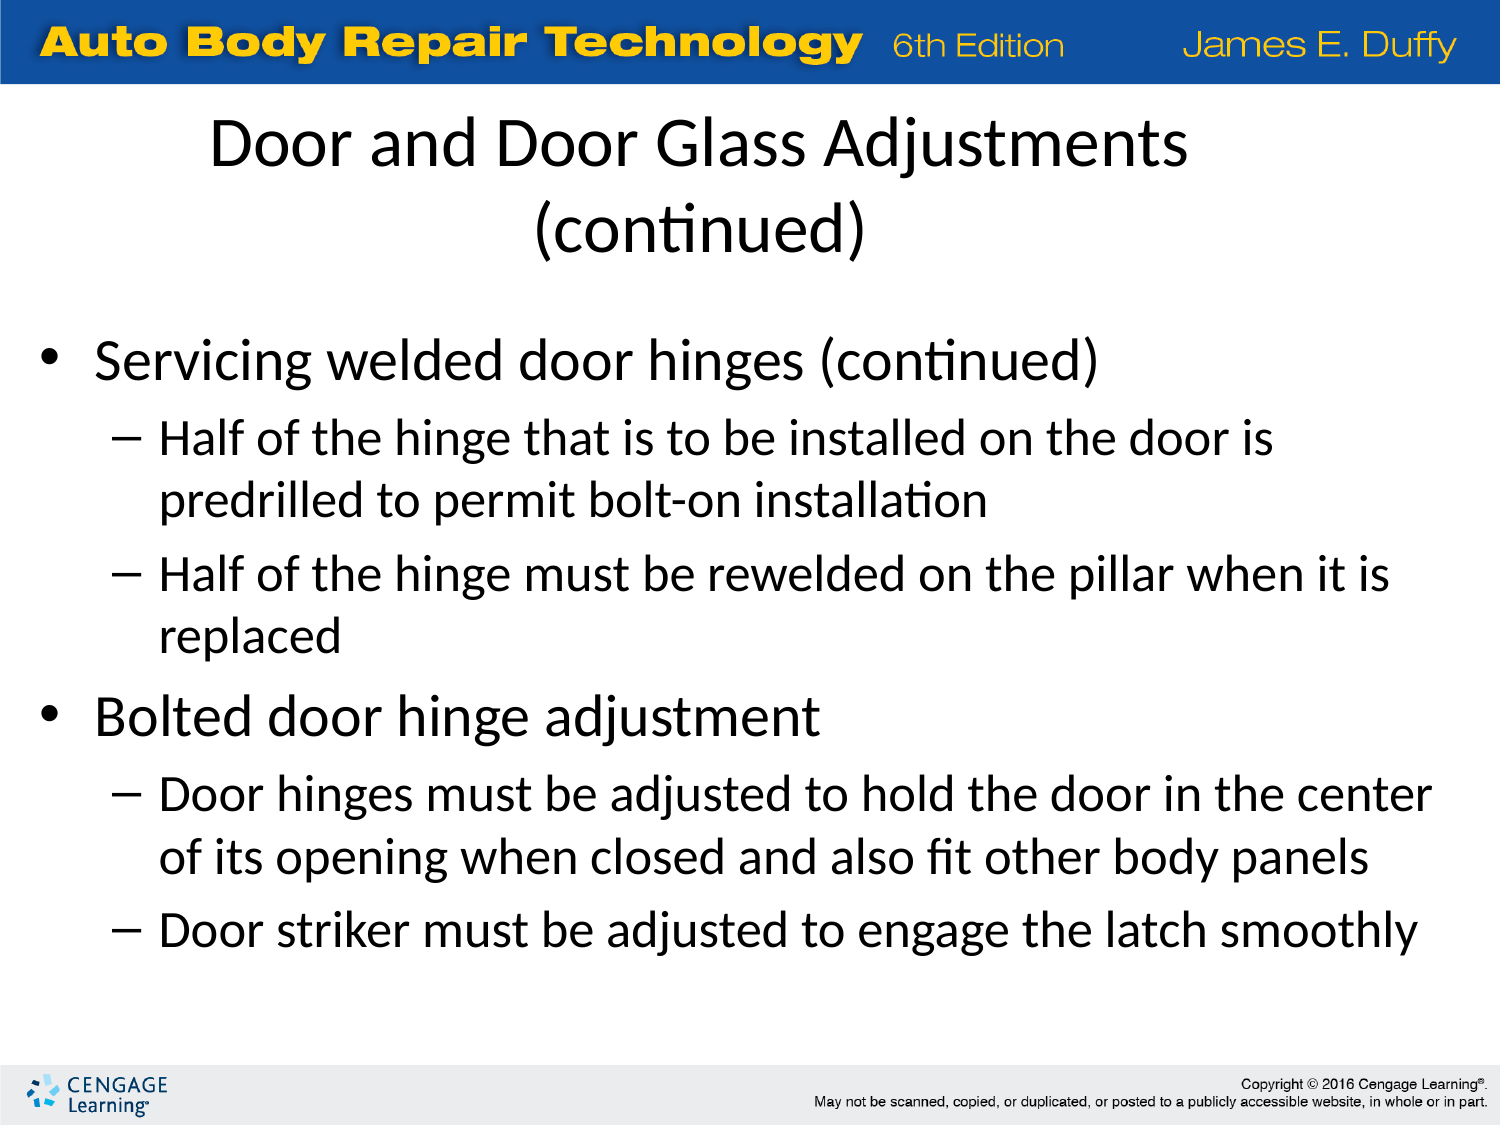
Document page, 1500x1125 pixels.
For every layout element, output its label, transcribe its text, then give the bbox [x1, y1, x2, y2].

title Door and Door Glass Adjustments (continued) [62, 87, 1338, 275]
list Servicing welded door hinges (continued) Half of the hinge that is to be installed on the door is predrilled to permit bolt-on installation Half of the hinge must be rewelded on the pillar when it is replaced Bolted door hinge adjustment Door hinges must be adjusted to hold the door in the center of its opening when closed and also fit other body panels Door striker must be adjusted to engage the latch smoothly [24, 312, 1450, 1025]
picture [0, 0, 1500, 1125]
